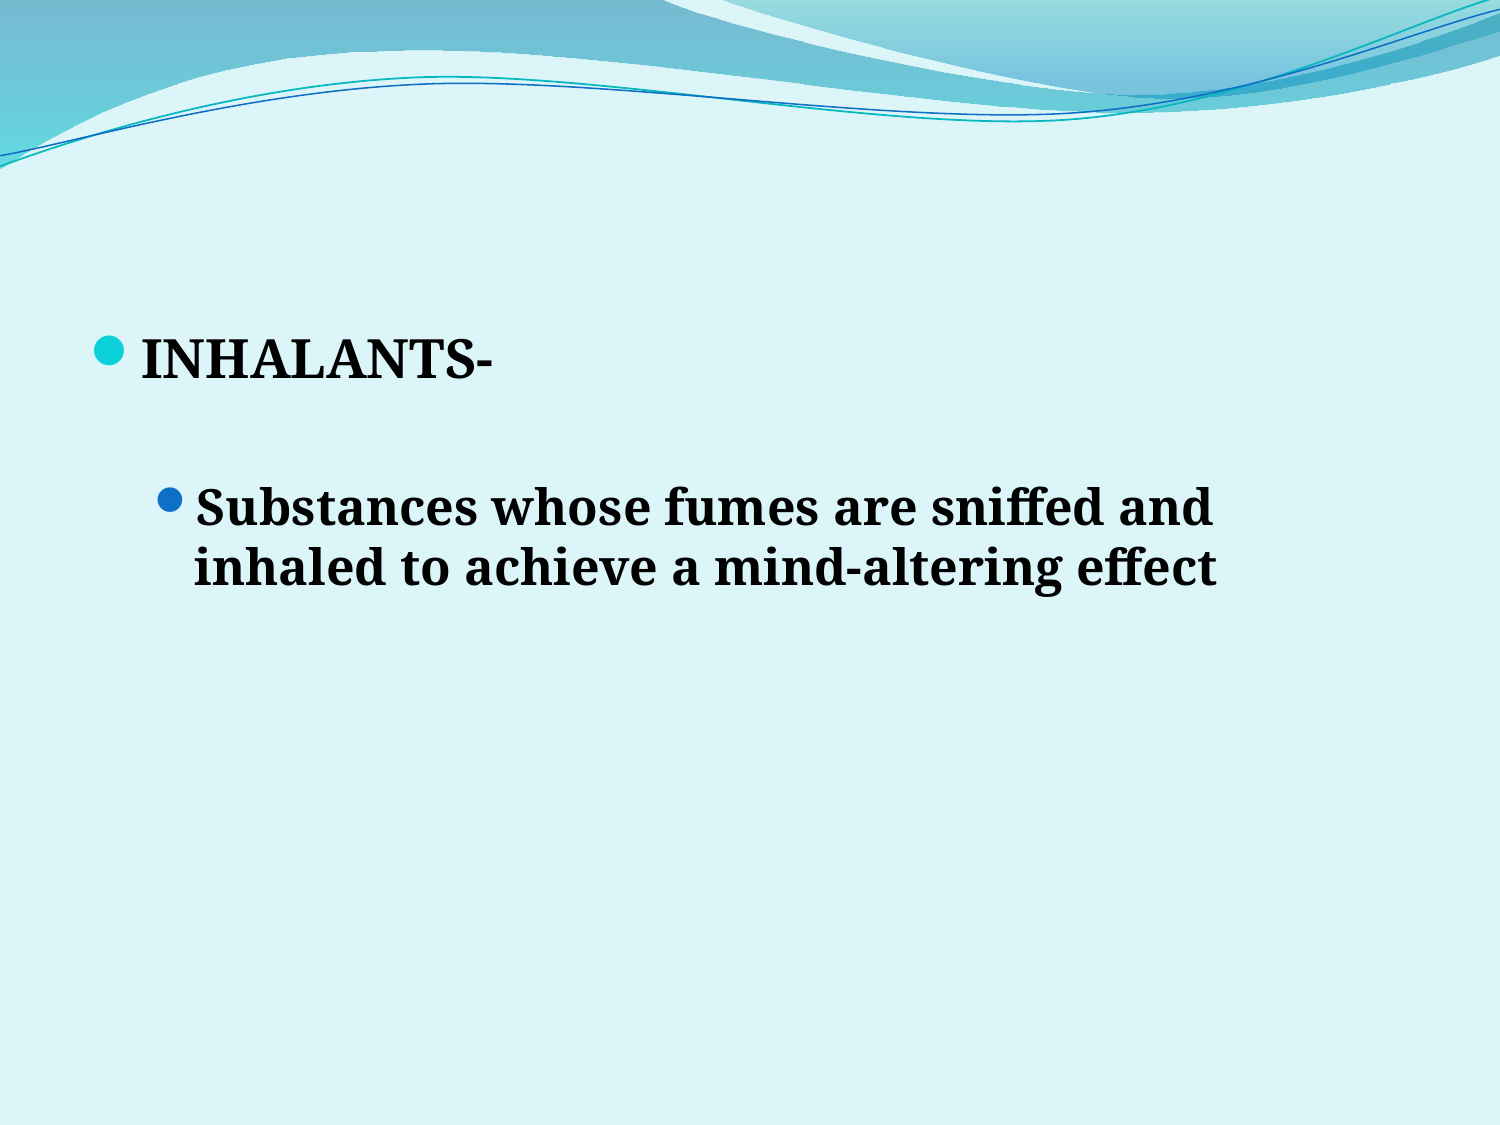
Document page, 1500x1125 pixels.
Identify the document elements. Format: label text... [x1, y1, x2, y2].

list INHALANTS- Substances whose fumes are sniffed and inhaled to achieve a mind-altering effect [75, 317, 1425, 1038]
